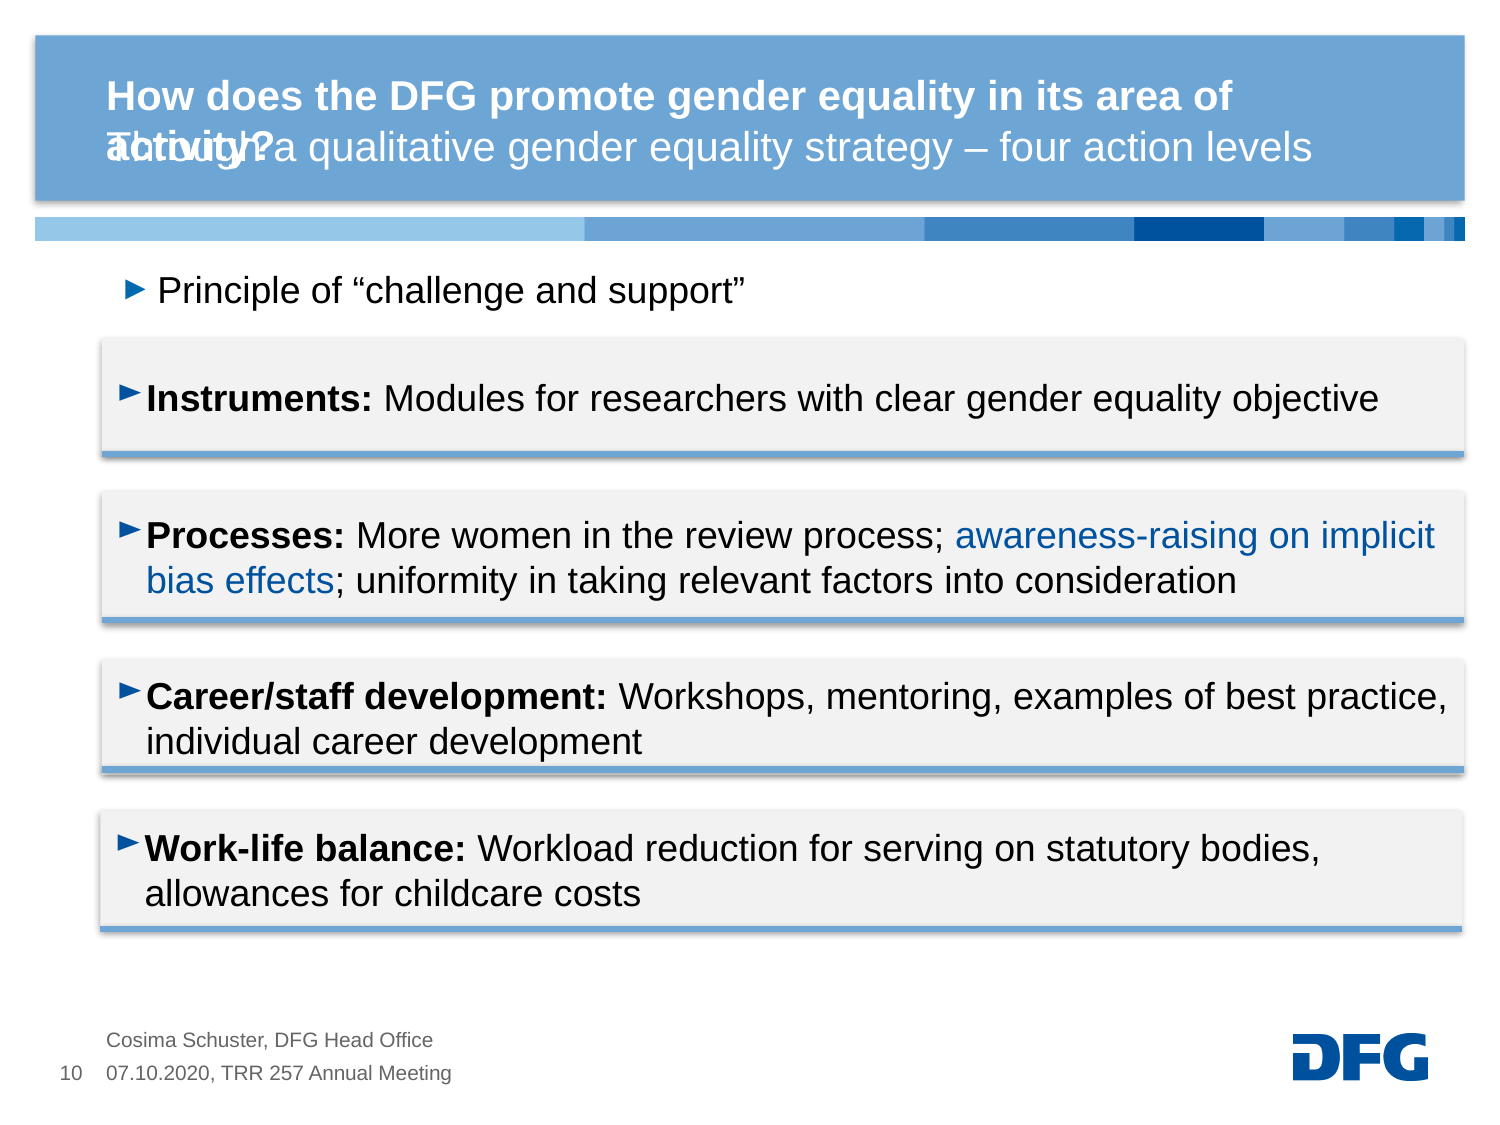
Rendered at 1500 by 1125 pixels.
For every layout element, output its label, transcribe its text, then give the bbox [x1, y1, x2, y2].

picture [1293, 1033, 1428, 1081]
slide_number 10 [17, 1059, 83, 1100]
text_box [101, 337, 1465, 621]
text_box Principle of “challenge and support” [101, 249, 1465, 318]
picture [35, 217, 1465, 241]
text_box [100, 810, 1463, 929]
title How does the DFG promote gender equality in its area of activity? [106, 68, 1406, 113]
footer Cosima Schuster, DFG Head Office [106, 1027, 1150, 1059]
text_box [101, 658, 1465, 776]
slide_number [106, 1059, 1150, 1100]
list Through a qualitative gender equality strategy – four action levels [105, 119, 1406, 165]
